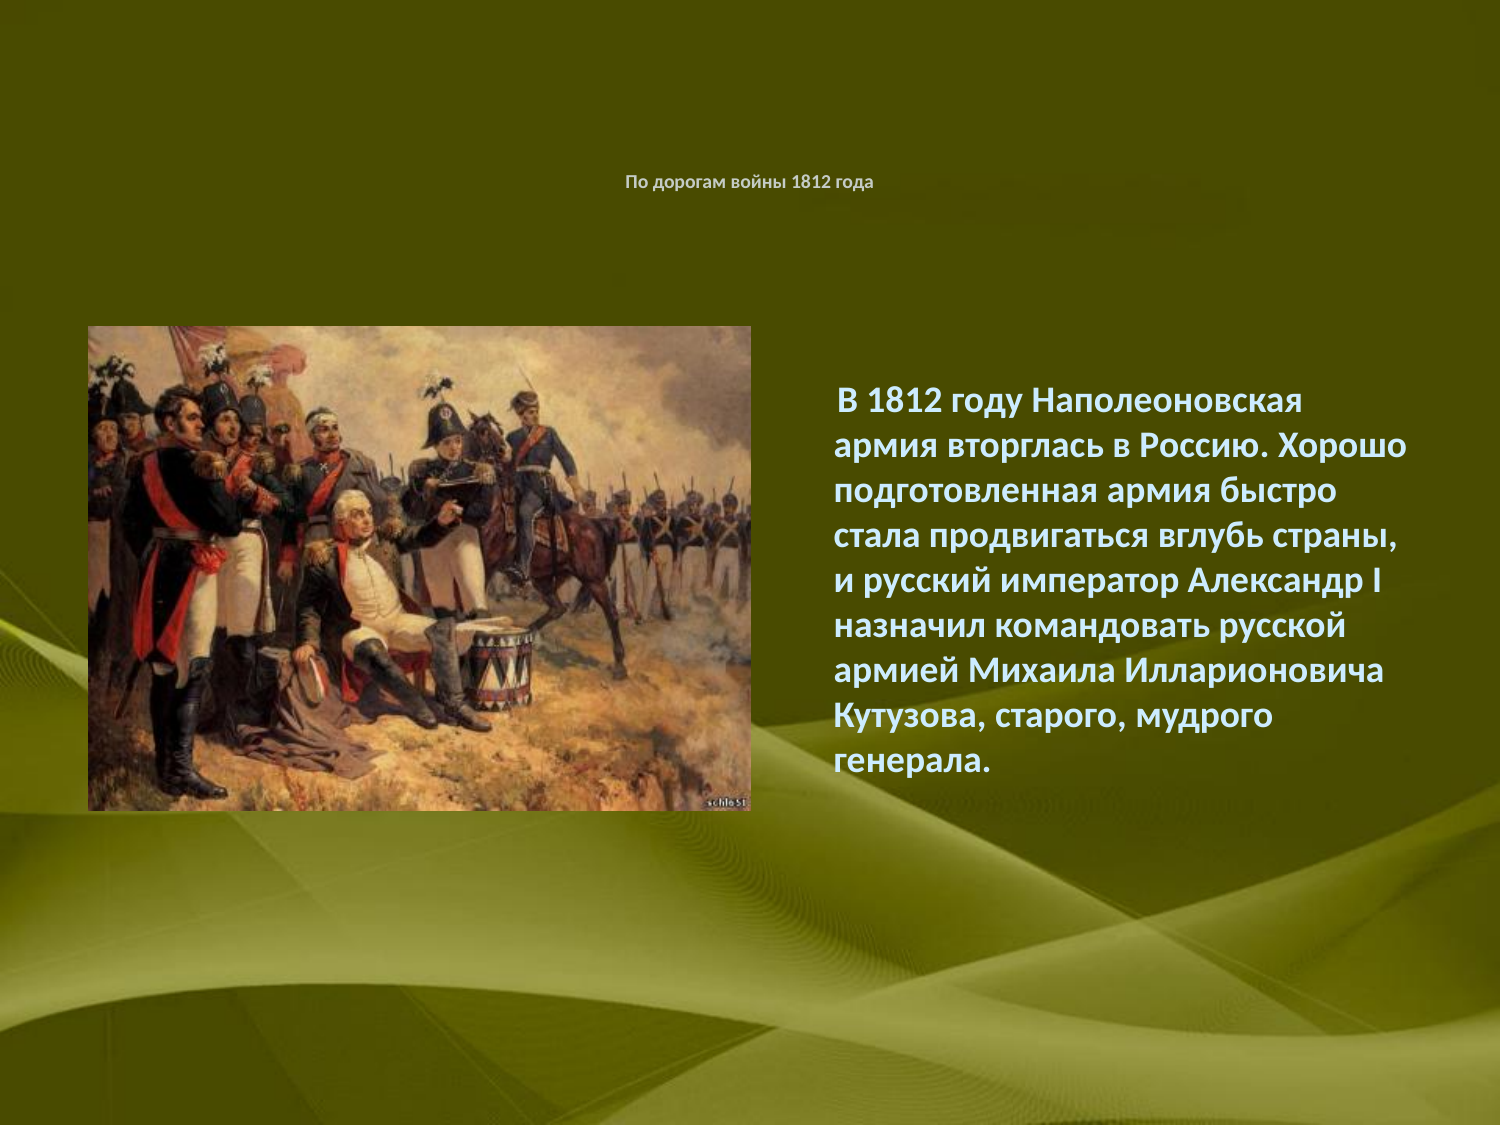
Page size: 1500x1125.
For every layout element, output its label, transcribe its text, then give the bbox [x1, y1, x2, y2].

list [88, 326, 752, 811]
title По дорогам войны 1812 года [75, 160, 1425, 220]
list В 1812 году Наполеоновская армия вторглась в Россию. Хорошо подготовленная армия быстро стала продвигаться вглубь страны, и русский император Александр I назначил командовать русской армией Михаила Илларионовича Кутузова, старого, мудрого генерала. [762, 262, 1425, 1005]
picture [0, 0, 1500, 1125]
